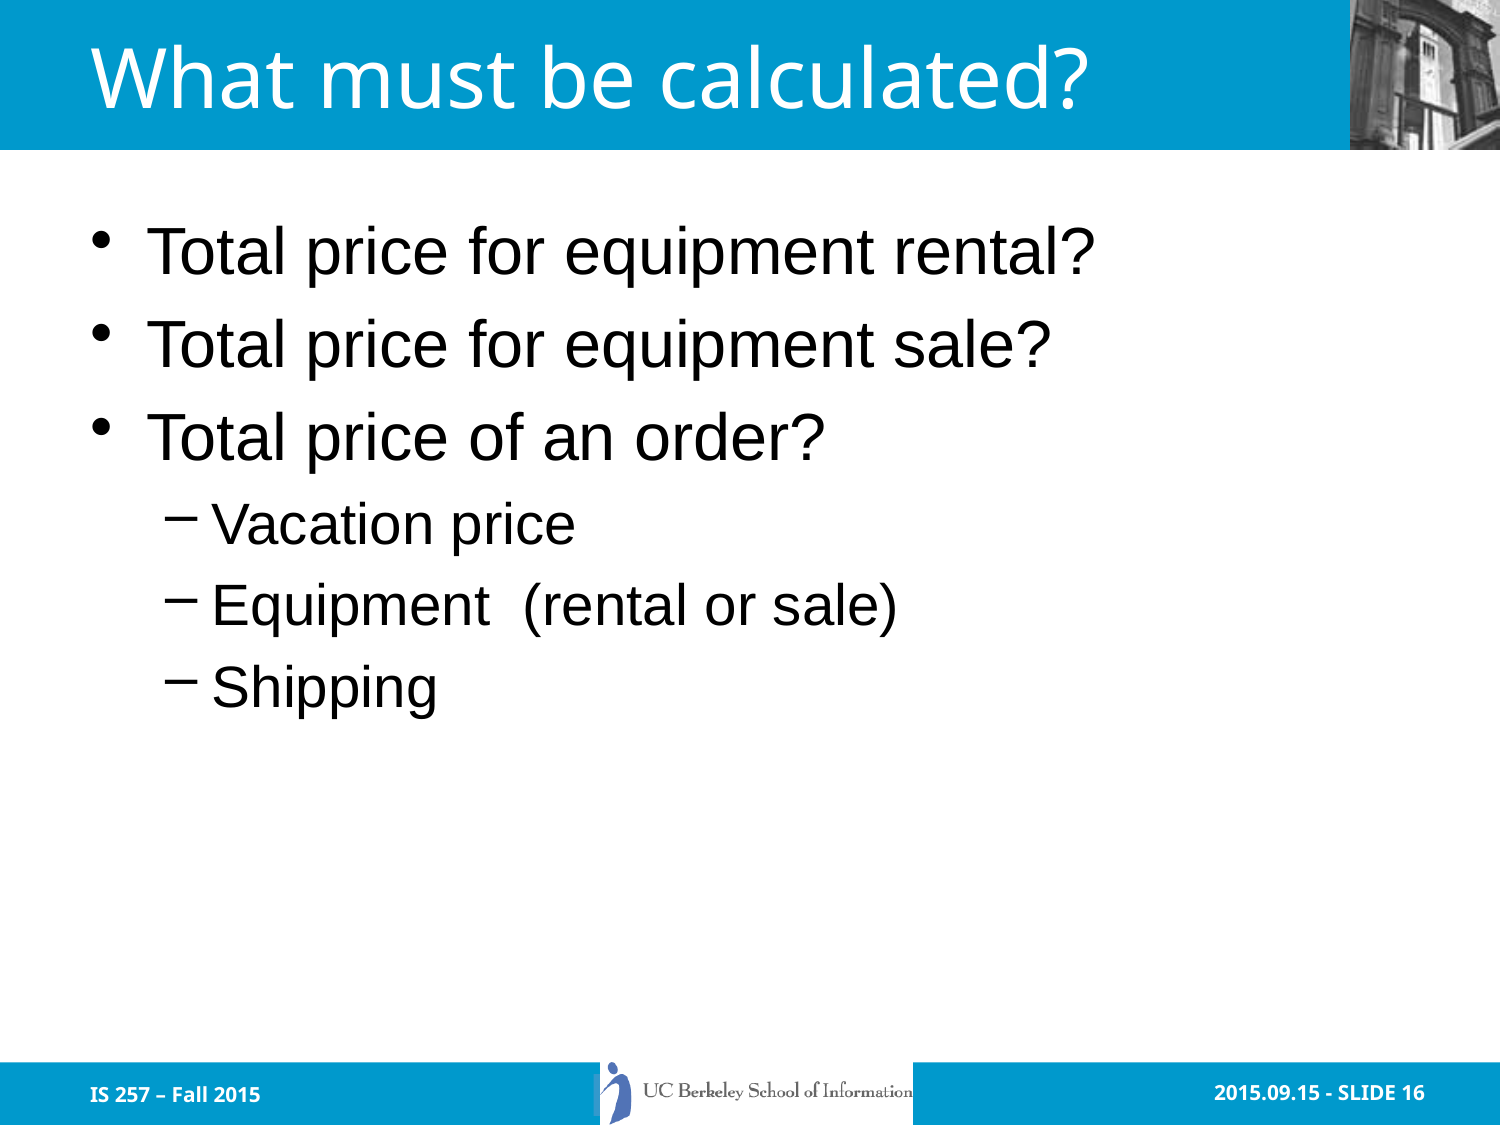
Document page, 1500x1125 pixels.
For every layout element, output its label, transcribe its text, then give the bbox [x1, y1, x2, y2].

slide_number IS 257 – Fall 2015 [75, 1062, 388, 1125]
list Total price for equipment rental? Total price for equipment sale? Total price of an order? Vacation price Equipment (rental or sale) Shipping [75, 200, 1425, 1013]
picture [594, 1062, 912, 1125]
picture [1351, 0, 1500, 150]
title What must be calculated? [75, 0, 1350, 150]
